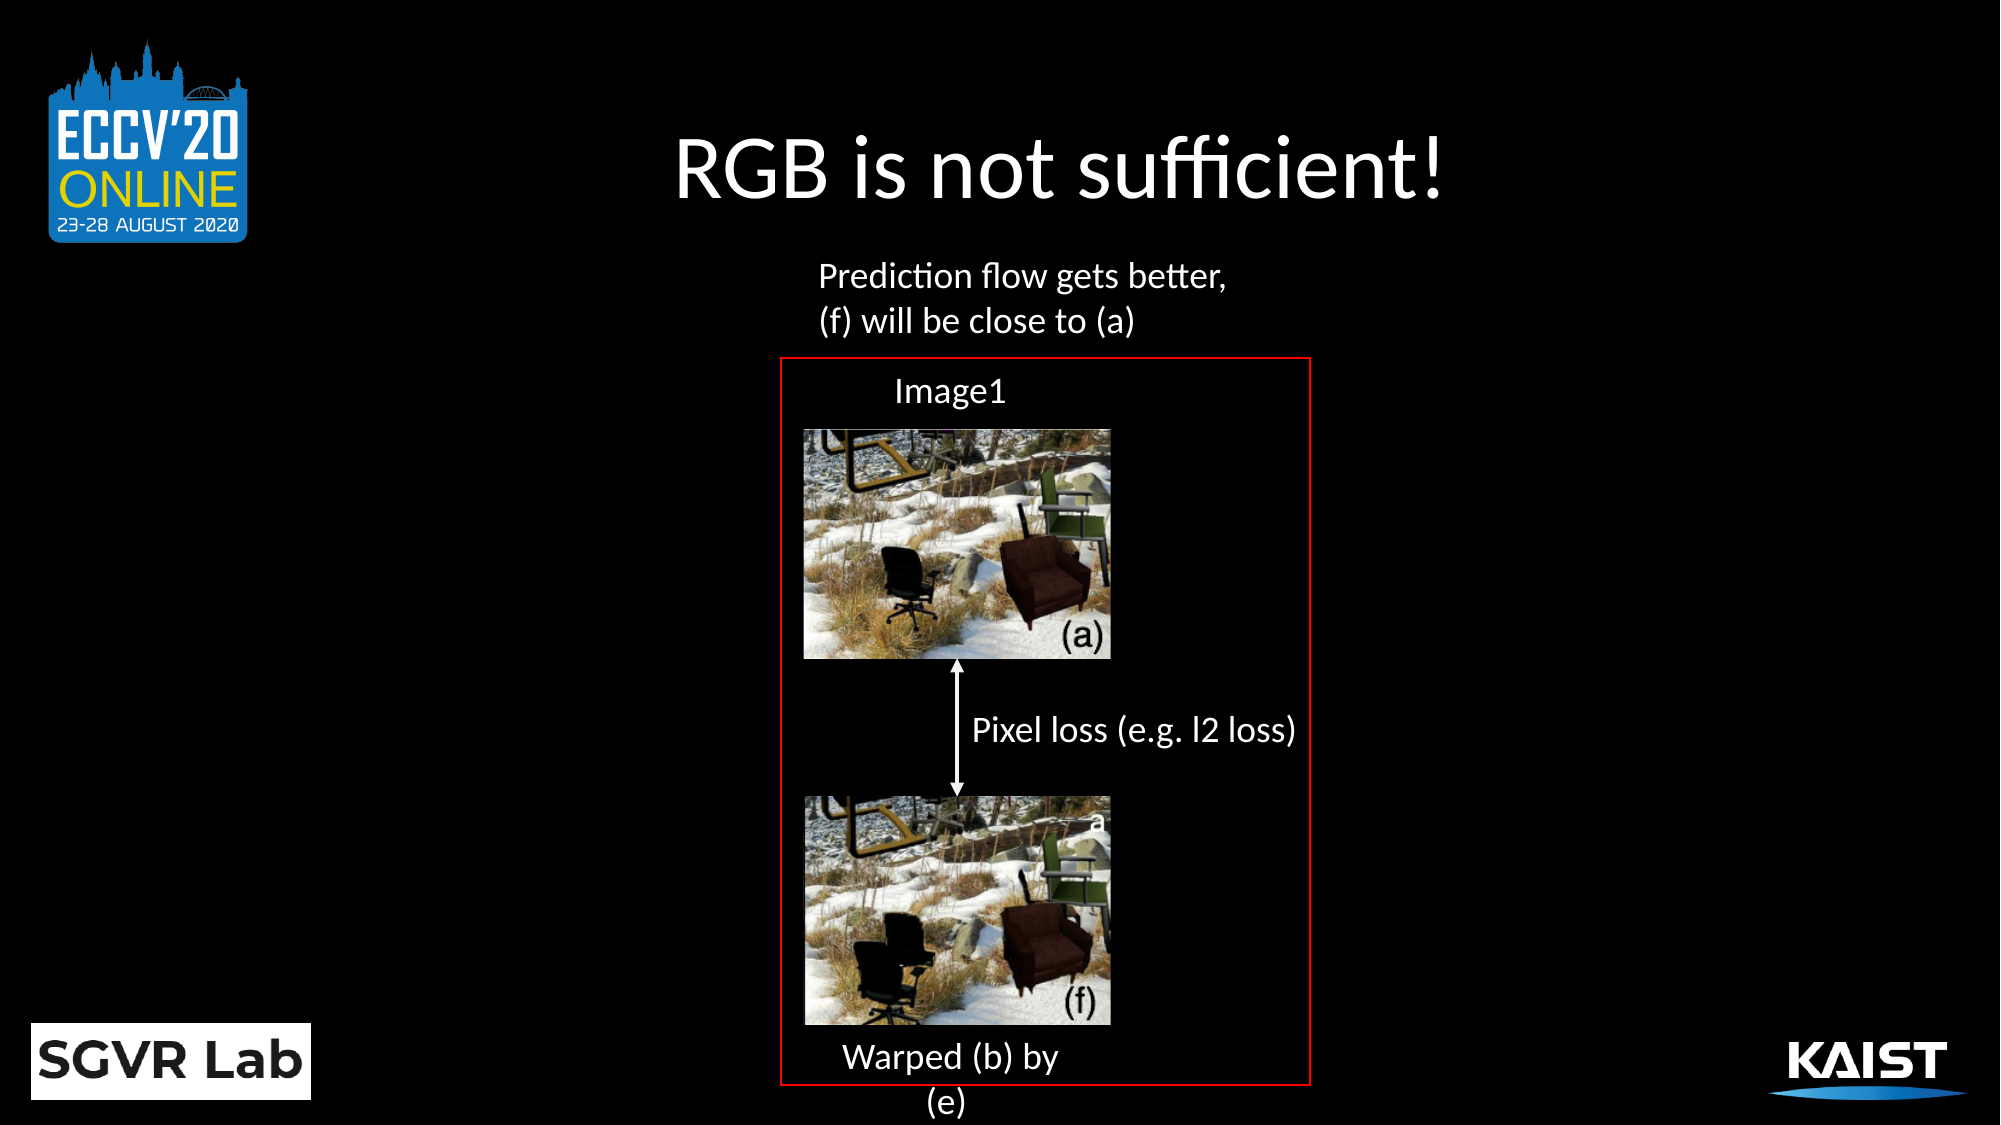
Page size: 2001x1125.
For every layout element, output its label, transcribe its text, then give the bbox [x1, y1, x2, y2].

text_box [780, 357, 1311, 1086]
picture [31, 1023, 311, 1100]
picture [36, 28, 261, 253]
title RGB is not sufficient! [260, 59, 1863, 278]
text_box Warped (b) by (e) [803, 1086, 1098, 1125]
picture [803, 796, 1111, 1025]
picture [803, 429, 1111, 659]
picture [1767, 1042, 1969, 1100]
text_box Prediction flow gets better, (f) will be close to (a) [803, 243, 1288, 349]
